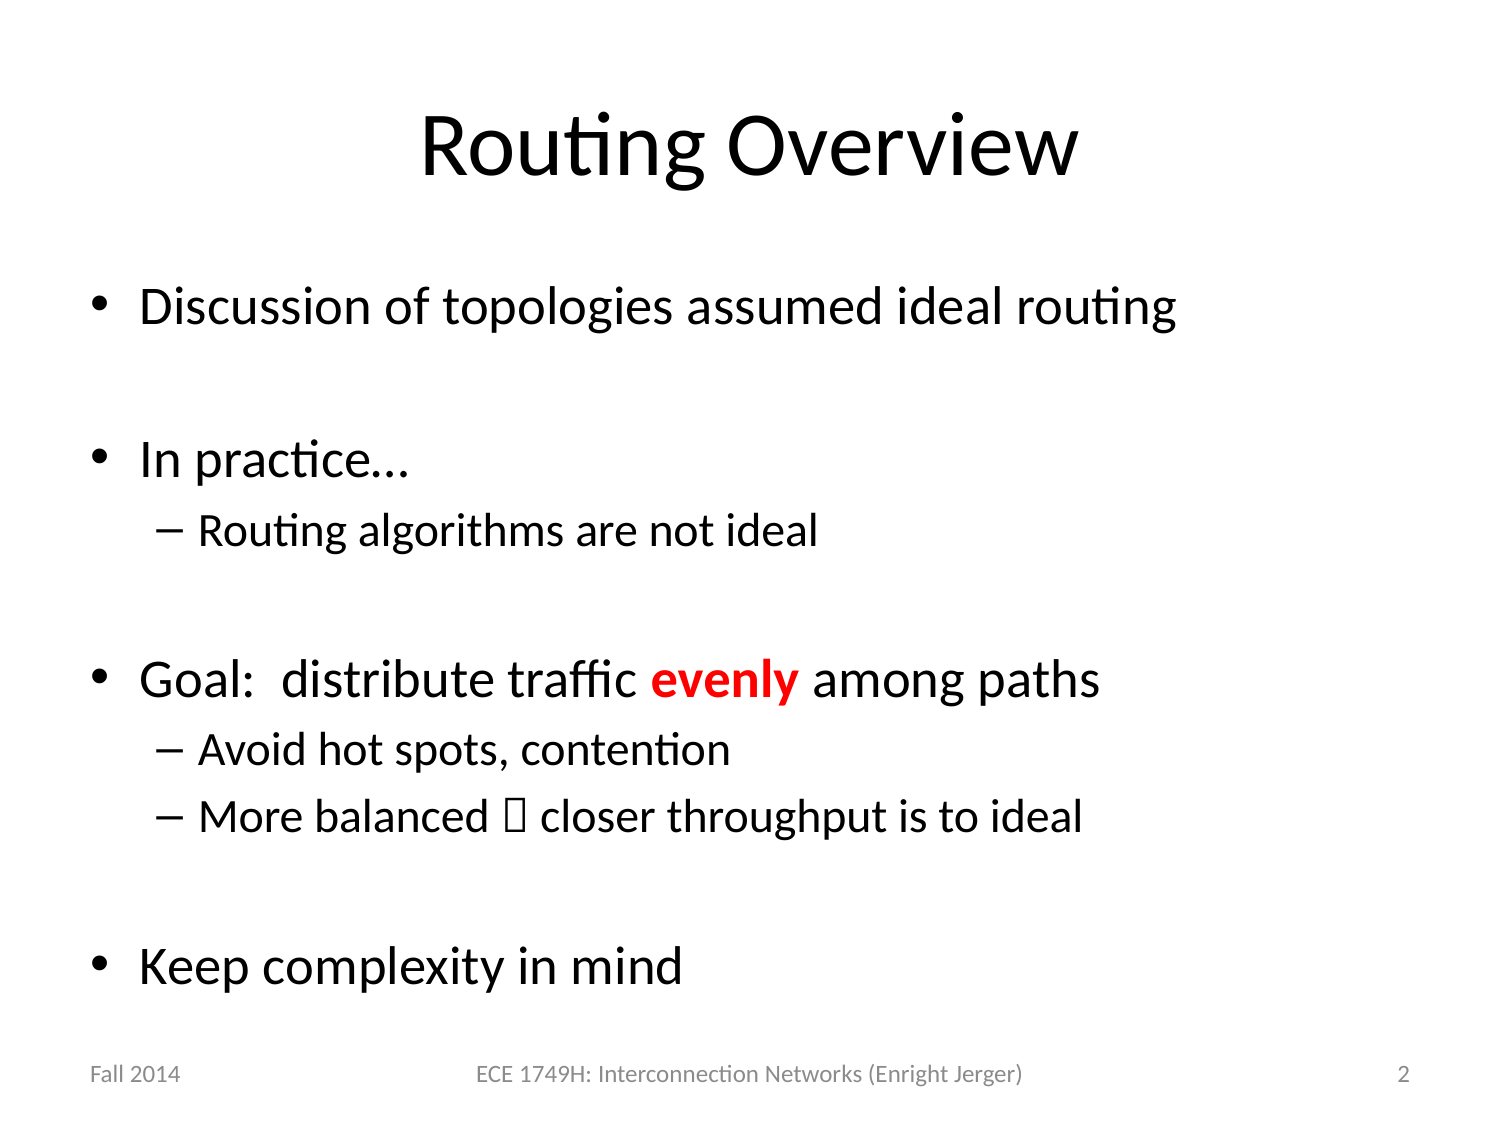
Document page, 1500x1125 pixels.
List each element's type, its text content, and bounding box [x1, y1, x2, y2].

list Discussion of topologies assumed ideal routing In practice… Routing algorithms are not ideal Goal: distribute traffic evenly among paths Avoid hot spots, contention More balanced  closer throughput is to ideal Keep complexity in mind [75, 262, 1425, 1005]
title Routing Overview [75, 45, 1425, 233]
footer ECE 1749H: Interconnection Networks (Enright Jerger) [425, 1042, 1075, 1103]
slide_number 2 [1075, 1042, 1425, 1103]
slide_number Fall 2014 [75, 1042, 425, 1103]
